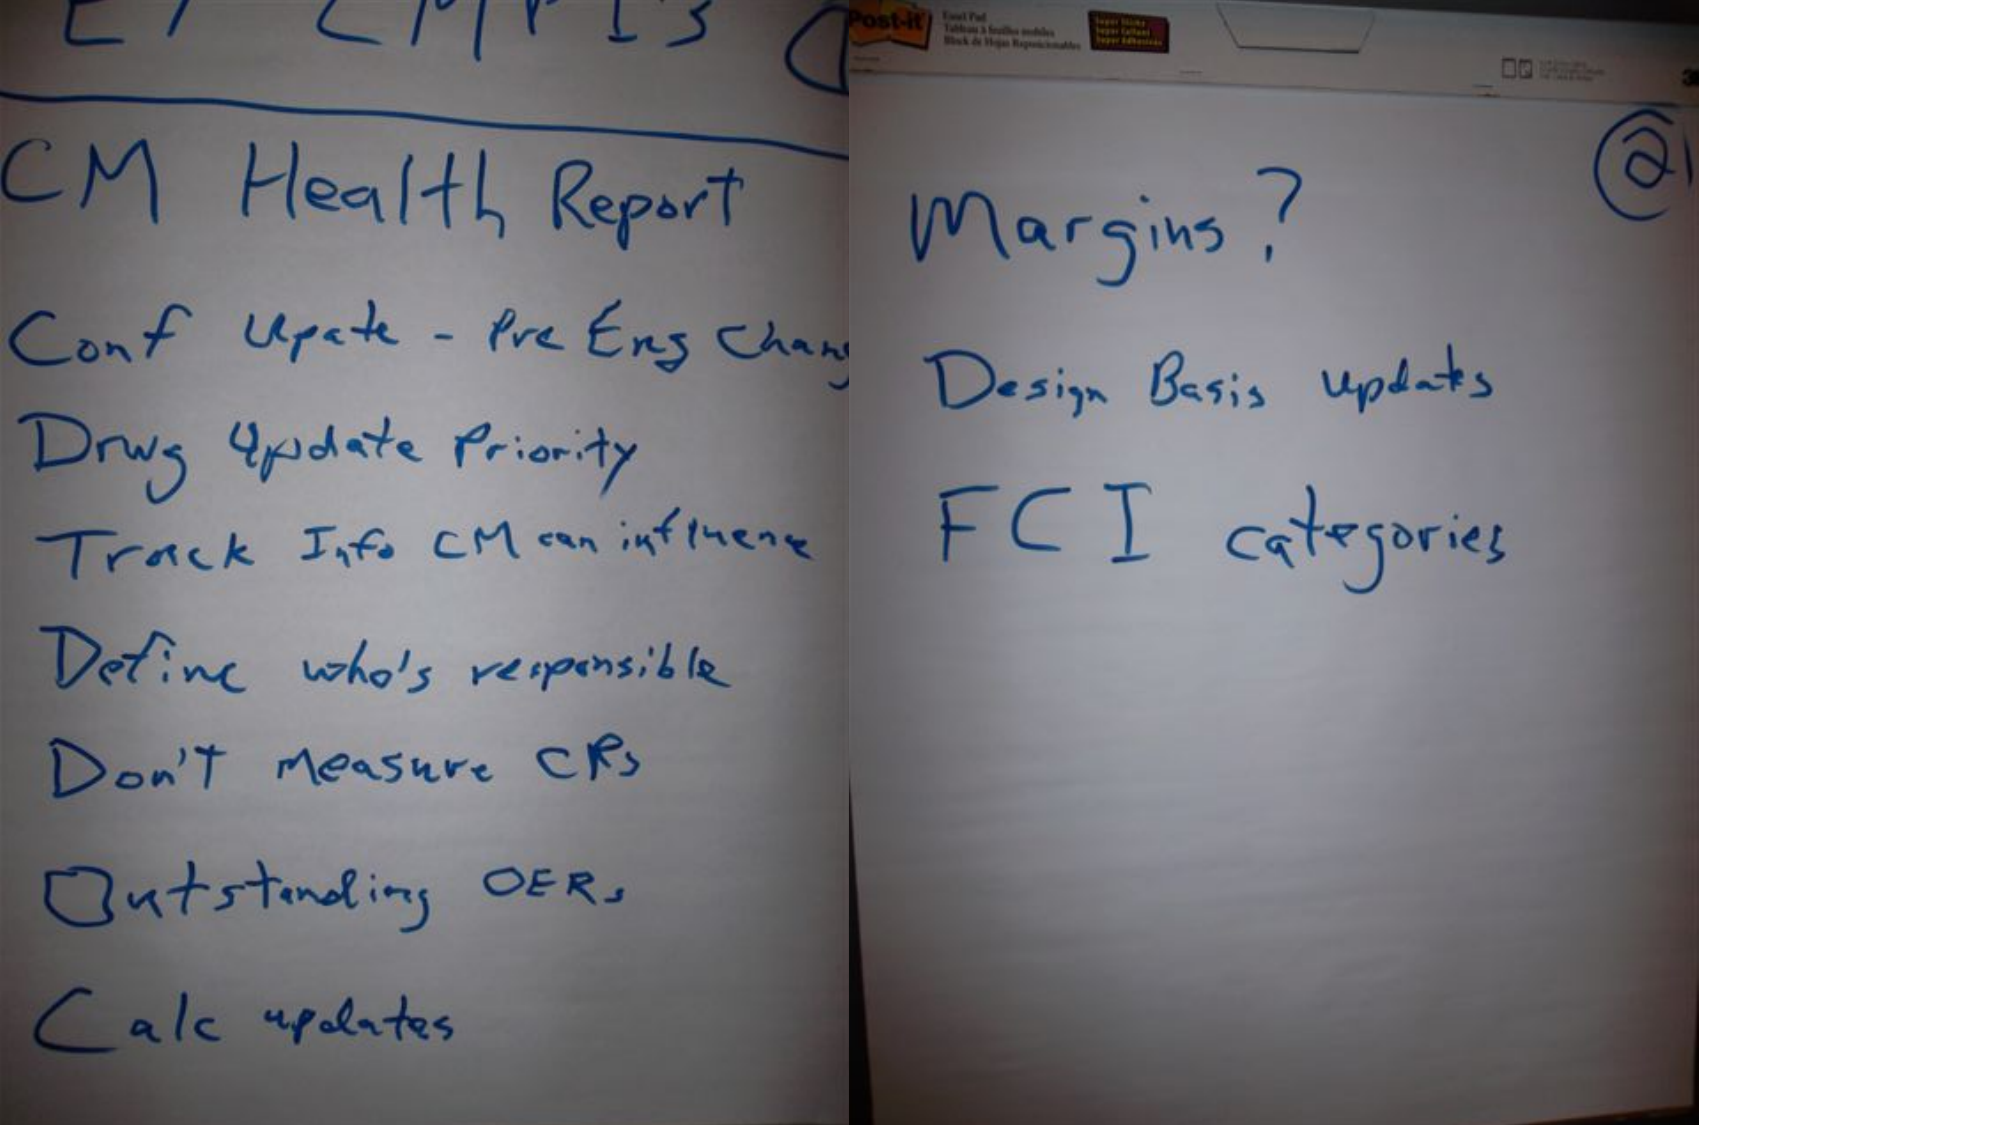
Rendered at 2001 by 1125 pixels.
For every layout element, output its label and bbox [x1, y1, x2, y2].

picture [0, 0, 1699, 1125]
